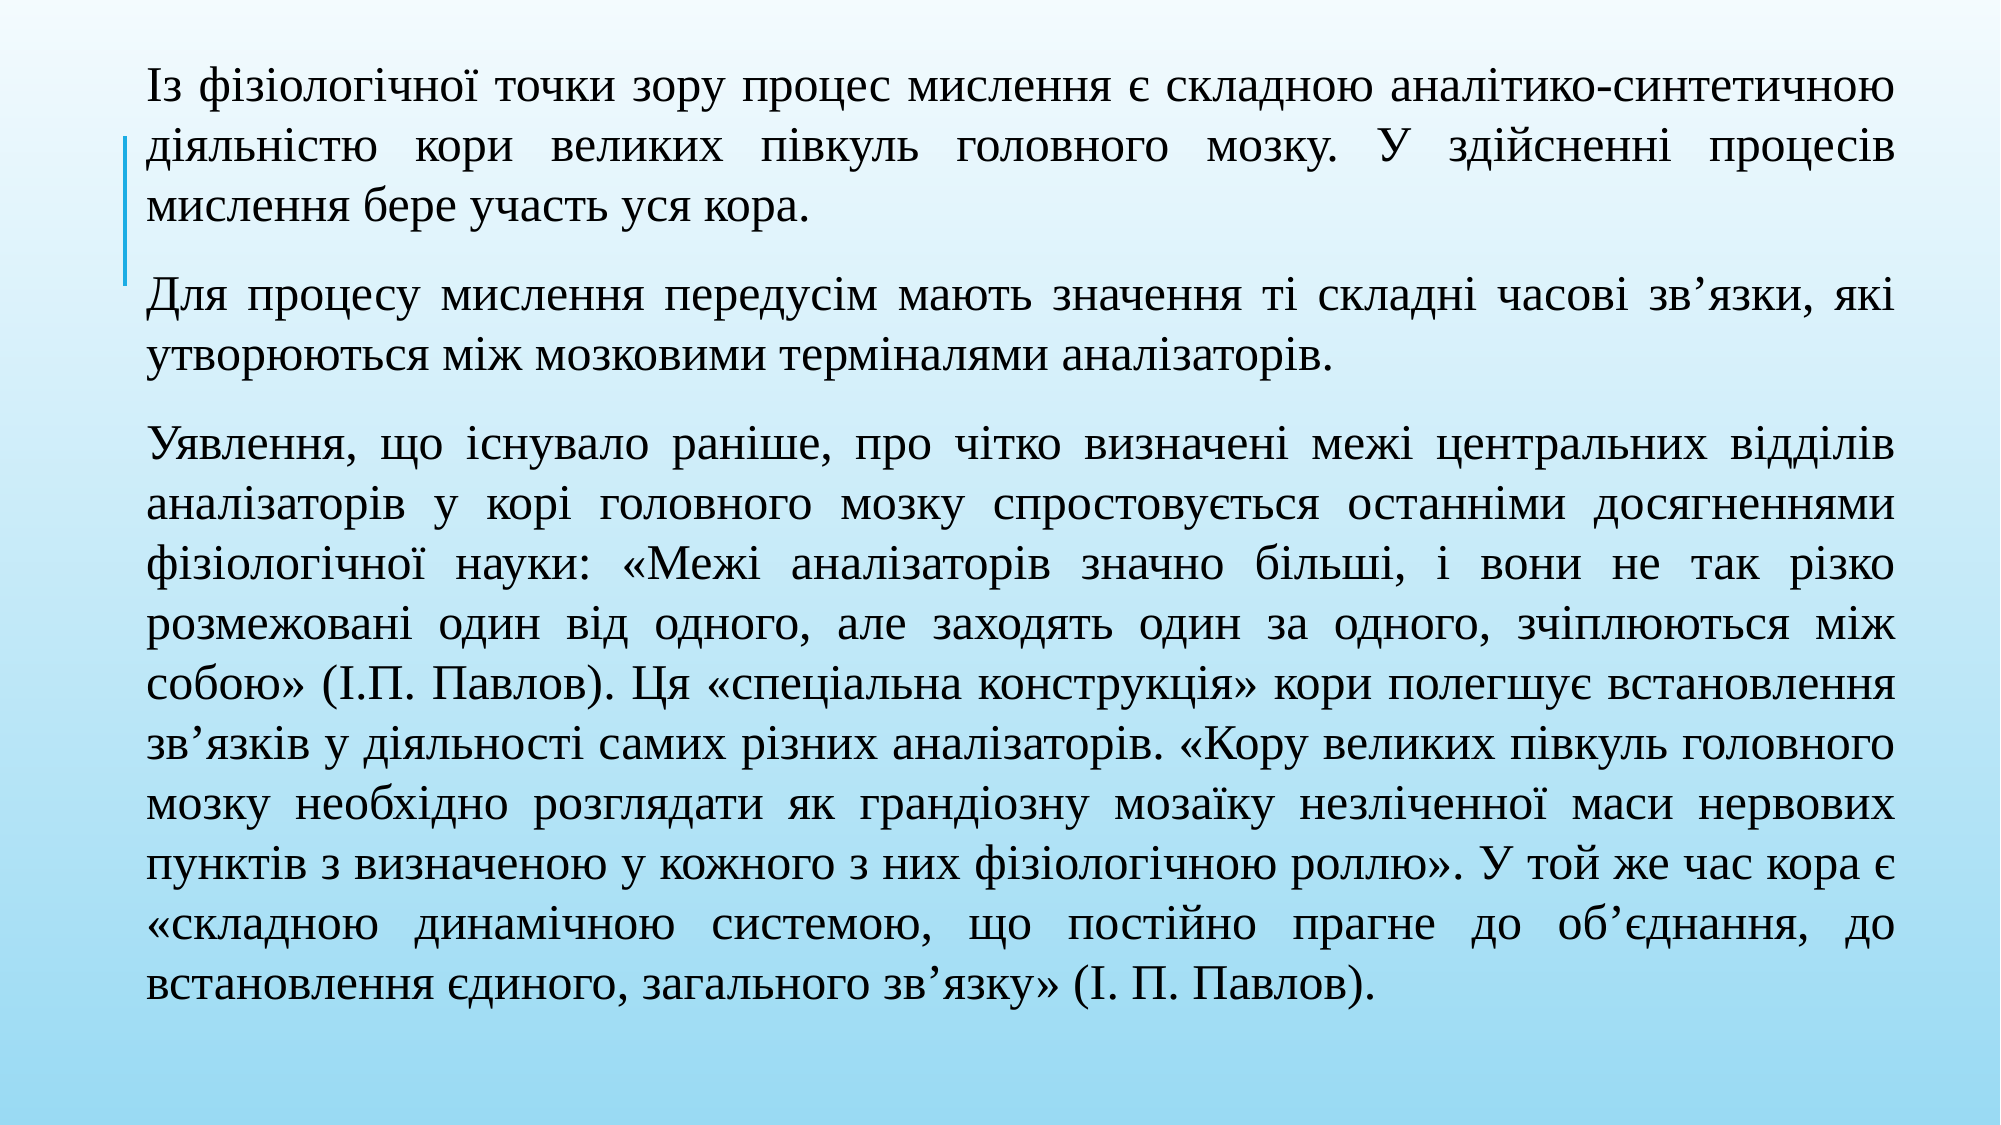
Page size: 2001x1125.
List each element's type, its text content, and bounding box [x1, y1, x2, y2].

list Із фізіологічної точки зору процес мислення є складною аналітико-синтетичною діяльністю кори великих півкуль головного мозку. У здійсненні процесів мислення бере участь уся кора. Для процесу мислення передусім мають значення ті складні часові зв’язки, які утворюються між мозковими терміналями аналізаторів. Уявлення, що існувало раніше, про чітко визначені межі центральних відділів аналізаторів у корі головного мозку спростовується останніми досягненнями фізіологічної науки: «Межі аналізаторів значно більші, і вони не так різко розмежовані один від одного, але заходять один за одного, зчіплюються між собою» (І.П. Павлов). Ця «спеціальна конструкція» кори полегшує встановлення зв’язків у діяльності самих різних аналізаторів. «Кору великих півкуль головного мозку необхідно розглядати як грандіозну мозаїку незліченної маси нервових пунктів з визначеною у кожного з них фізіологічною роллю». У той же час кора є «складною динамічною системою, що постійно прагне до об’єднання, до встановлення єдиного, загального зв’язку» (І. П. Павлов). [123, 44, 1905, 1125]
